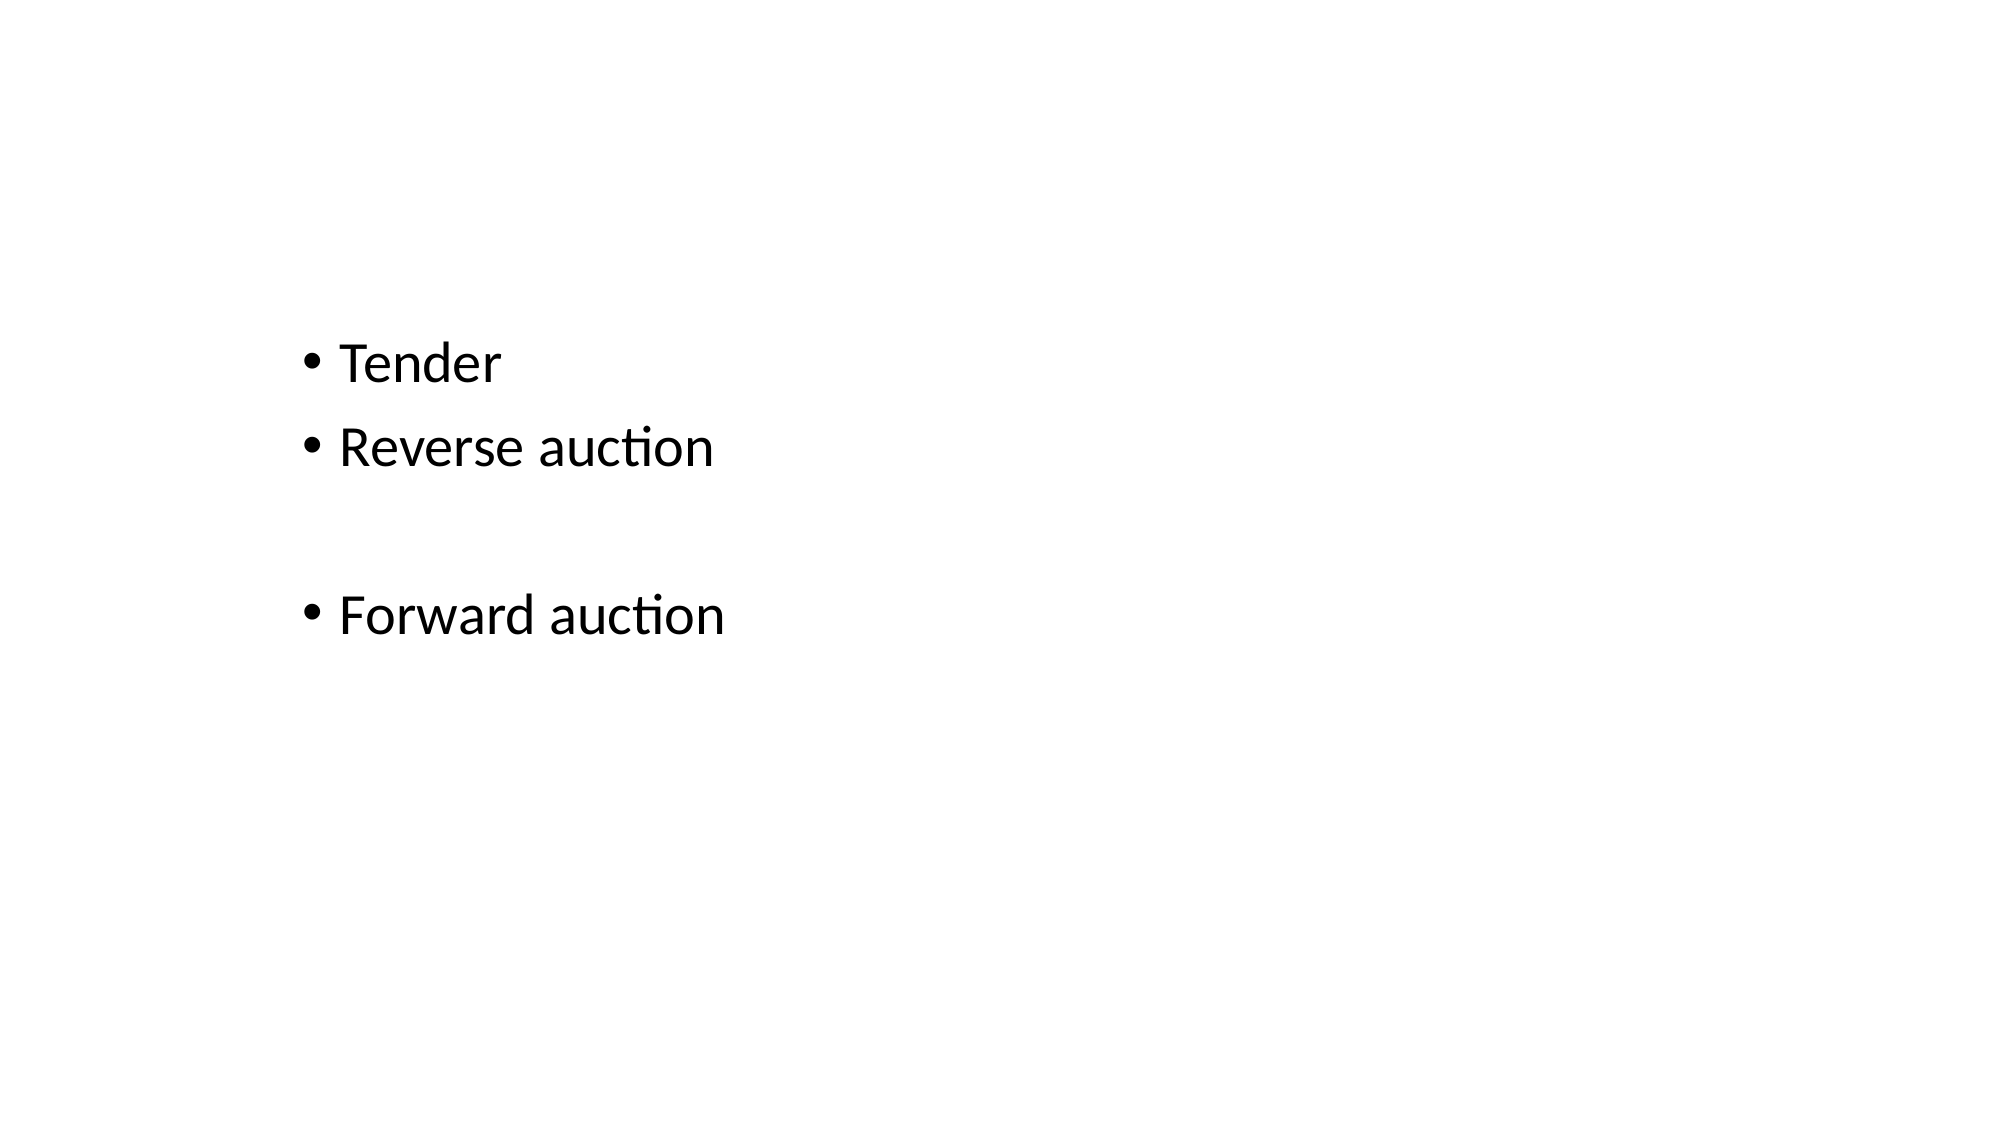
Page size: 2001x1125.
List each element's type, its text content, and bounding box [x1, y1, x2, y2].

list Tender Reverse auction Forward auction [287, 324, 1713, 1000]
